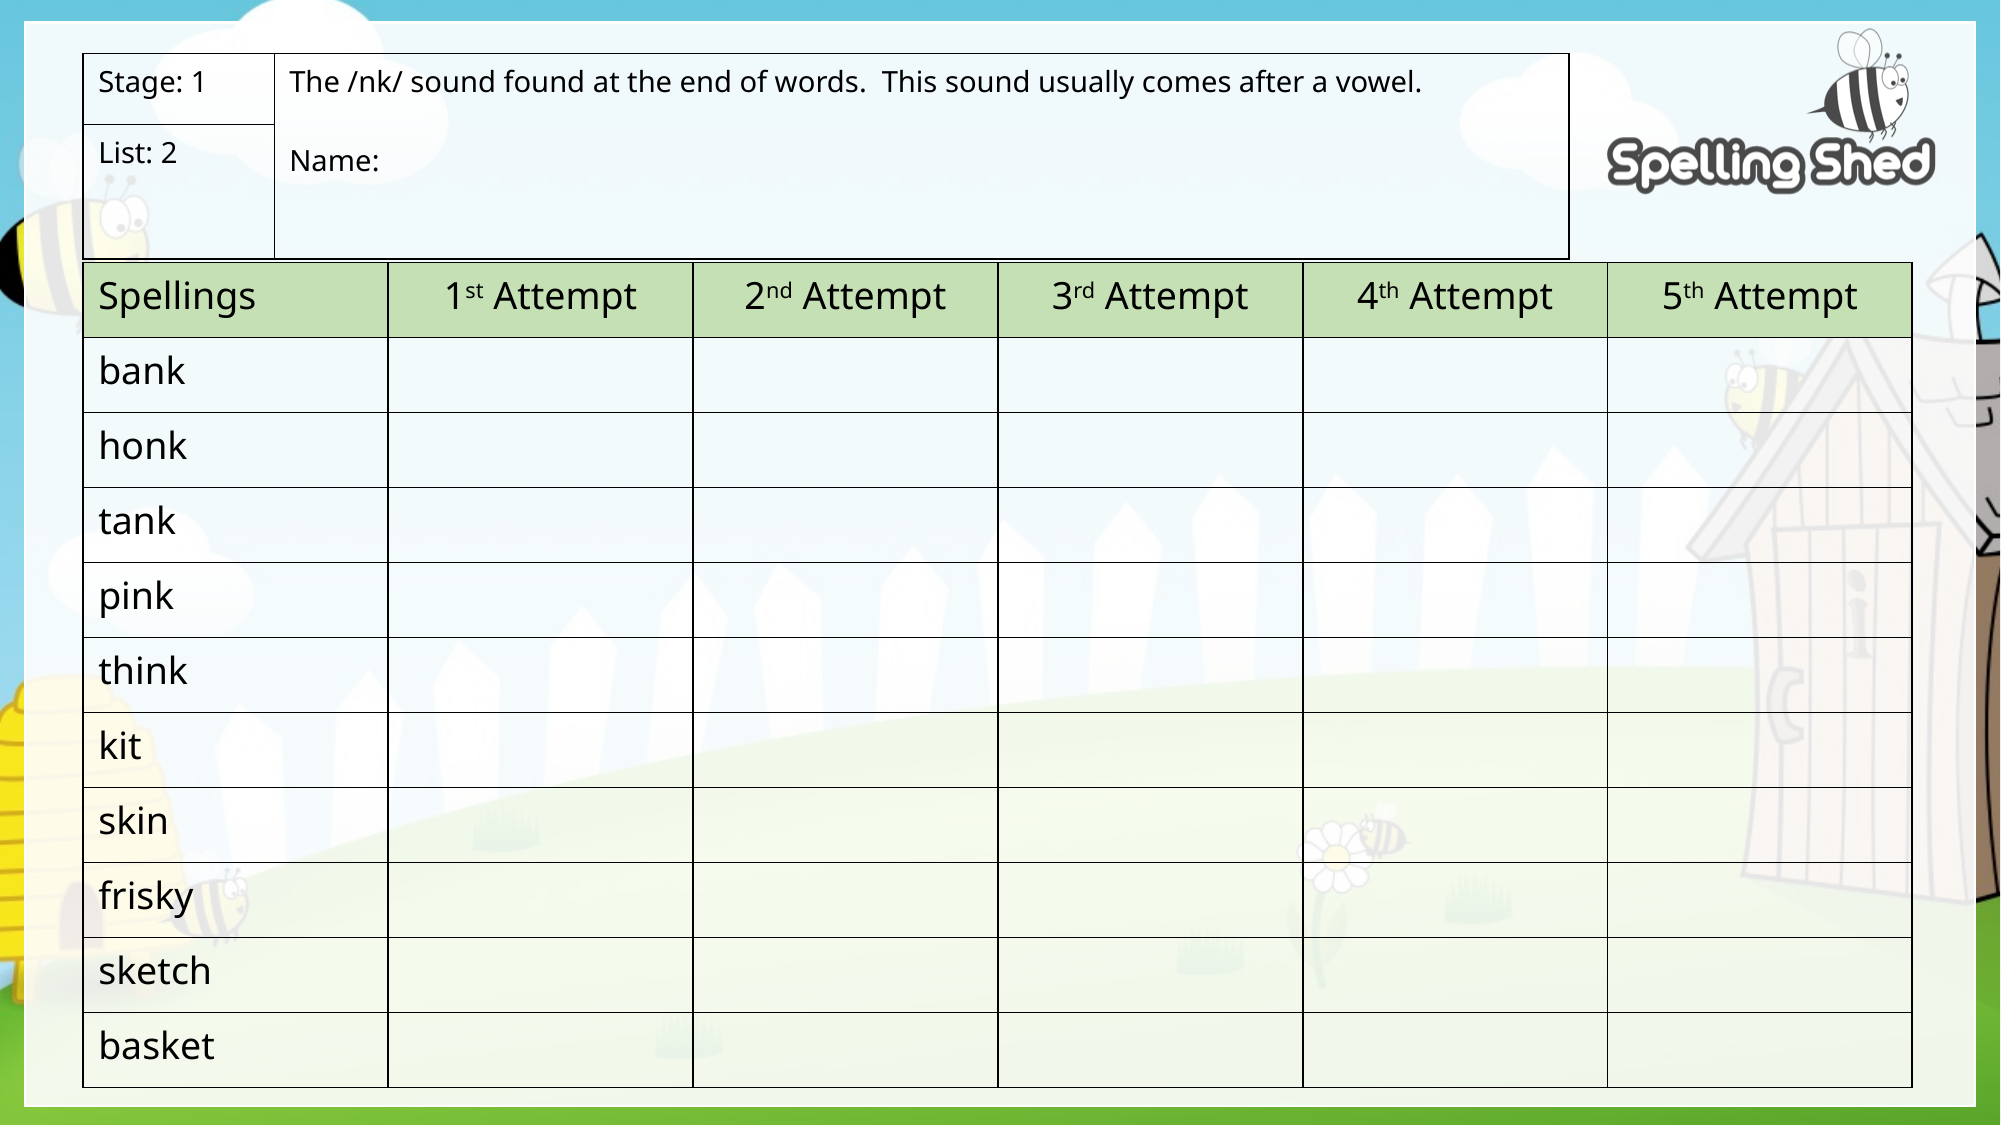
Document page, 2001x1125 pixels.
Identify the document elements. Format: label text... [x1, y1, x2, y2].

table_cell [1608, 413, 1911, 487]
table_cell [999, 1013, 1302, 1087]
table_cell [694, 338, 997, 412]
table_header 1st Attempt [389, 263, 692, 337]
table_cell basket [84, 1013, 387, 1087]
table_cell [1304, 1013, 1607, 1087]
table_cell [389, 1013, 692, 1087]
table_cell [389, 938, 692, 1012]
table_cell [999, 638, 1302, 712]
table_cell [999, 788, 1302, 862]
table_cell think [84, 638, 387, 712]
table_cell [1608, 788, 1911, 862]
table_cell [694, 638, 997, 712]
table_header 4th Attempt [1304, 263, 1607, 337]
table_cell [694, 938, 997, 1012]
table_cell skin [84, 788, 387, 862]
table_cell [999, 713, 1302, 787]
table_cell [1304, 338, 1607, 412]
table_cell [389, 713, 692, 787]
table_cell [694, 713, 997, 787]
table_cell [389, 413, 692, 487]
table_cell [1304, 638, 1607, 712]
table_cell List: 2 [84, 125, 274, 258]
table_cell [999, 563, 1302, 637]
table_cell [1608, 1013, 1911, 1087]
table_cell [1608, 863, 1911, 937]
table_cell [999, 488, 1302, 562]
table_cell [1608, 338, 1911, 412]
table_cell [389, 788, 692, 862]
table_header Spellings [84, 263, 387, 337]
table_cell kit [84, 713, 387, 787]
table_cell [389, 563, 692, 637]
table_header Stage: 1 [84, 54, 274, 124]
table_cell [1608, 488, 1911, 562]
table_cell [694, 1013, 997, 1087]
table_cell [389, 638, 692, 712]
table_cell [999, 413, 1302, 487]
table_cell sketch [84, 938, 387, 1012]
table_cell [1304, 788, 1607, 862]
table_cell [1608, 713, 1911, 787]
table_cell [694, 563, 997, 637]
table_cell [389, 338, 692, 412]
table_cell [389, 488, 692, 562]
table_cell bank [84, 338, 387, 412]
table_cell [1608, 638, 1911, 712]
table_cell honk [84, 413, 387, 487]
table_cell [389, 863, 692, 937]
table_cell [1304, 413, 1607, 487]
table_cell [694, 863, 997, 937]
table_cell [999, 338, 1302, 412]
table_cell [1304, 563, 1607, 637]
table_header 2nd Attempt [694, 263, 997, 337]
table_cell [1608, 563, 1911, 637]
table_cell [694, 788, 997, 862]
table_cell [694, 413, 997, 487]
table_cell [1304, 488, 1607, 562]
table_cell [999, 863, 1302, 937]
table_cell tank [84, 488, 387, 562]
table_cell [694, 488, 997, 562]
table_cell [1304, 713, 1607, 787]
table_cell [1608, 938, 1911, 1012]
picture [0, 0, 2001, 1125]
table_cell [1304, 863, 1607, 937]
table_header The /nk/ sound found at the end of words. This sound usually comes after a vowel. Name: [275, 54, 1568, 258]
table_header 3rd Attempt [999, 263, 1302, 337]
table_cell [999, 938, 1302, 1012]
table_cell [1304, 938, 1607, 1012]
table_cell pink [84, 563, 387, 637]
table_cell frisky [84, 863, 387, 937]
table_header 5th Attempt [1608, 263, 1911, 337]
